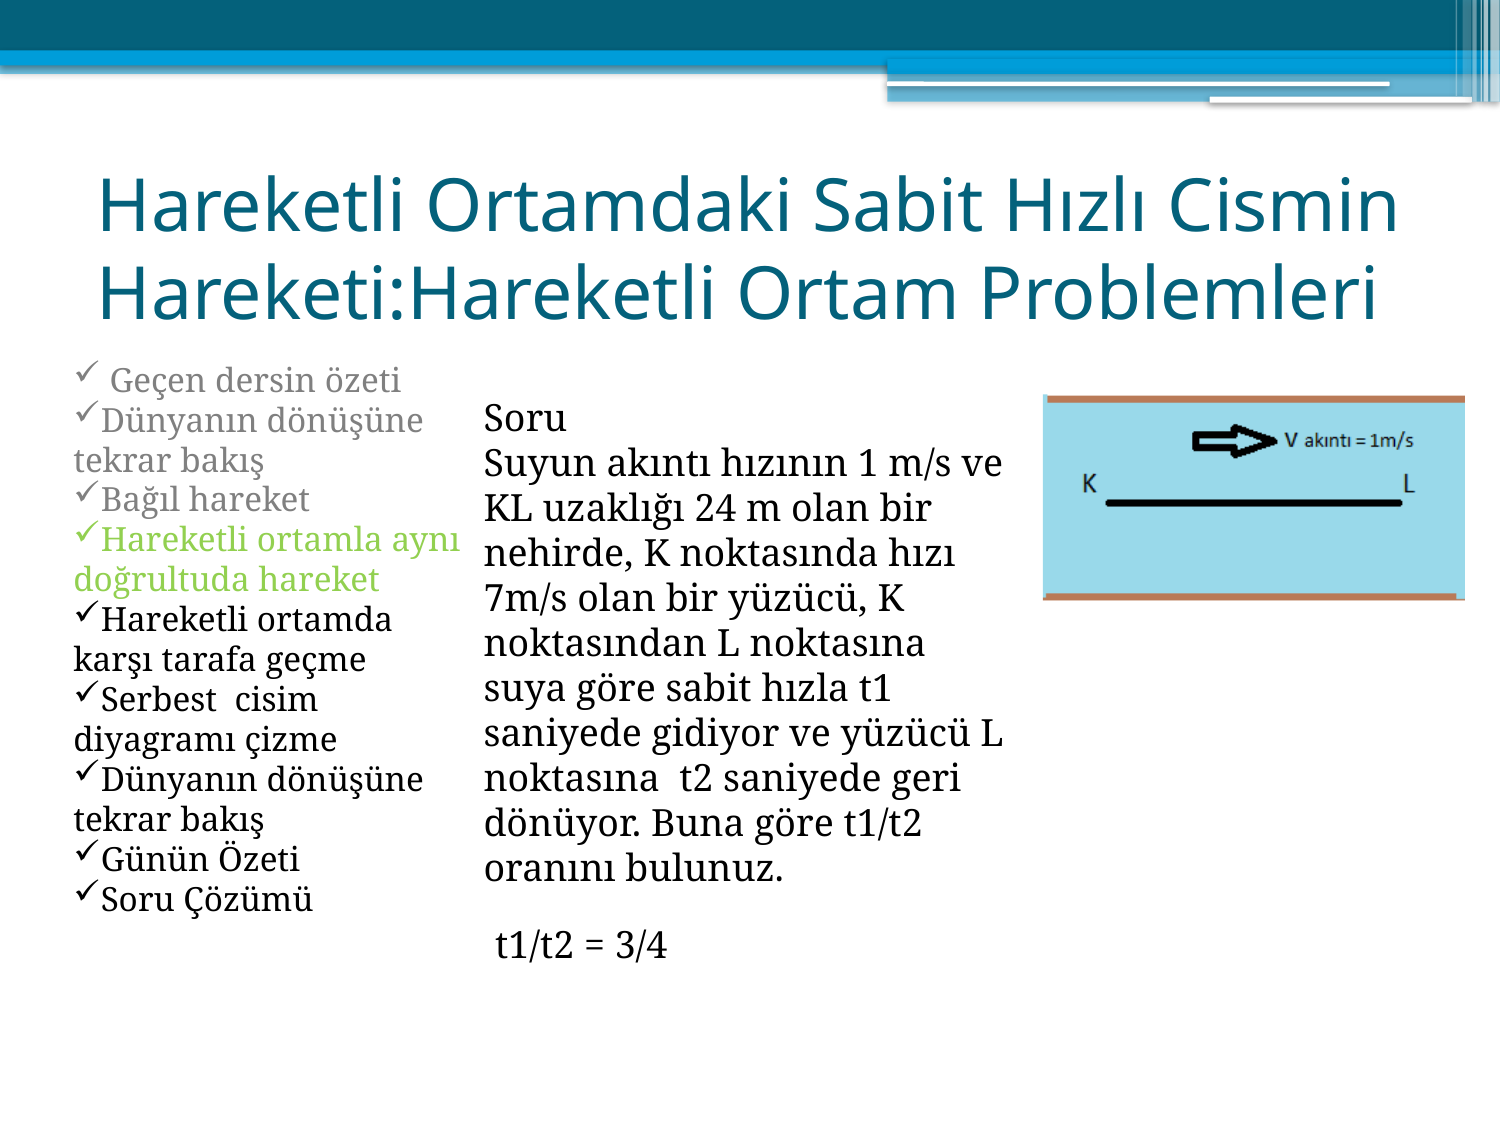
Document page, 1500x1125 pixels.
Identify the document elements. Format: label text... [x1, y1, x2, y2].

text_box t1/t2 = 3/4 [480, 913, 727, 974]
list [1042, 386, 1466, 612]
text_box Soru Suyun akıntı hızının 1 m/s ve KL uzaklığı 24 m olan bir nehirde, K noktasında hızı 7m/s olan bir yüzücü, K noktasından L noktasına suya göre sabit hızla t1 saniyede gidiyor ve yüzücü L noktasına t2 saniyede geri dönüyor. Buna göre t1/t2 oranını bulunuz. [468, 386, 1032, 897]
title Hareketli Ortamdaki Sabit Hızlı Cismin Hareketi:Hareketli Ortam Problemleri [82, 140, 1432, 352]
text_box Geçen dersin özeti Dünyanın dönüşüne tekrar bakış Bağıl hareket Hareketli ortamla aynı doğrultuda hareket Hareketli ortamda karşı tarafa geçme Serbest cisim diyagramı çizme Dünyanın dönüşüne tekrar bakış Günün Özeti Soru Çözümü [58, 351, 481, 926]
